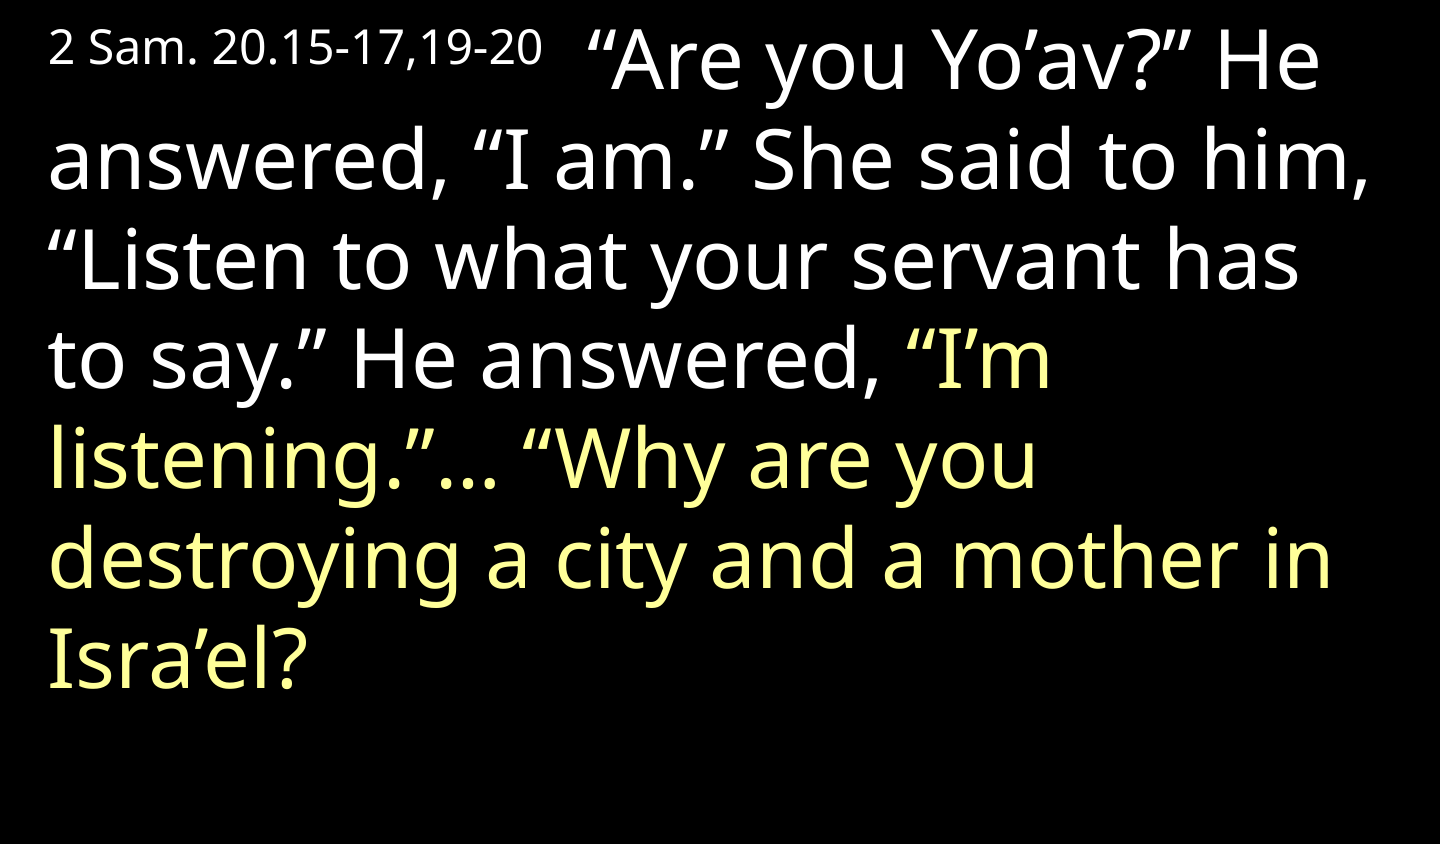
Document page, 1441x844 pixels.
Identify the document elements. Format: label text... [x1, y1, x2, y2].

subtitle 2 Sam. 20.15-17,19-20 “Are you Yo’av?” He answered, “I am.” She said to him, “Listen to what your servant has to say.” He answered, “I’m listening.”… “Why are you destroying a city and a mother in Isra’el? [36, 0, 1393, 844]
